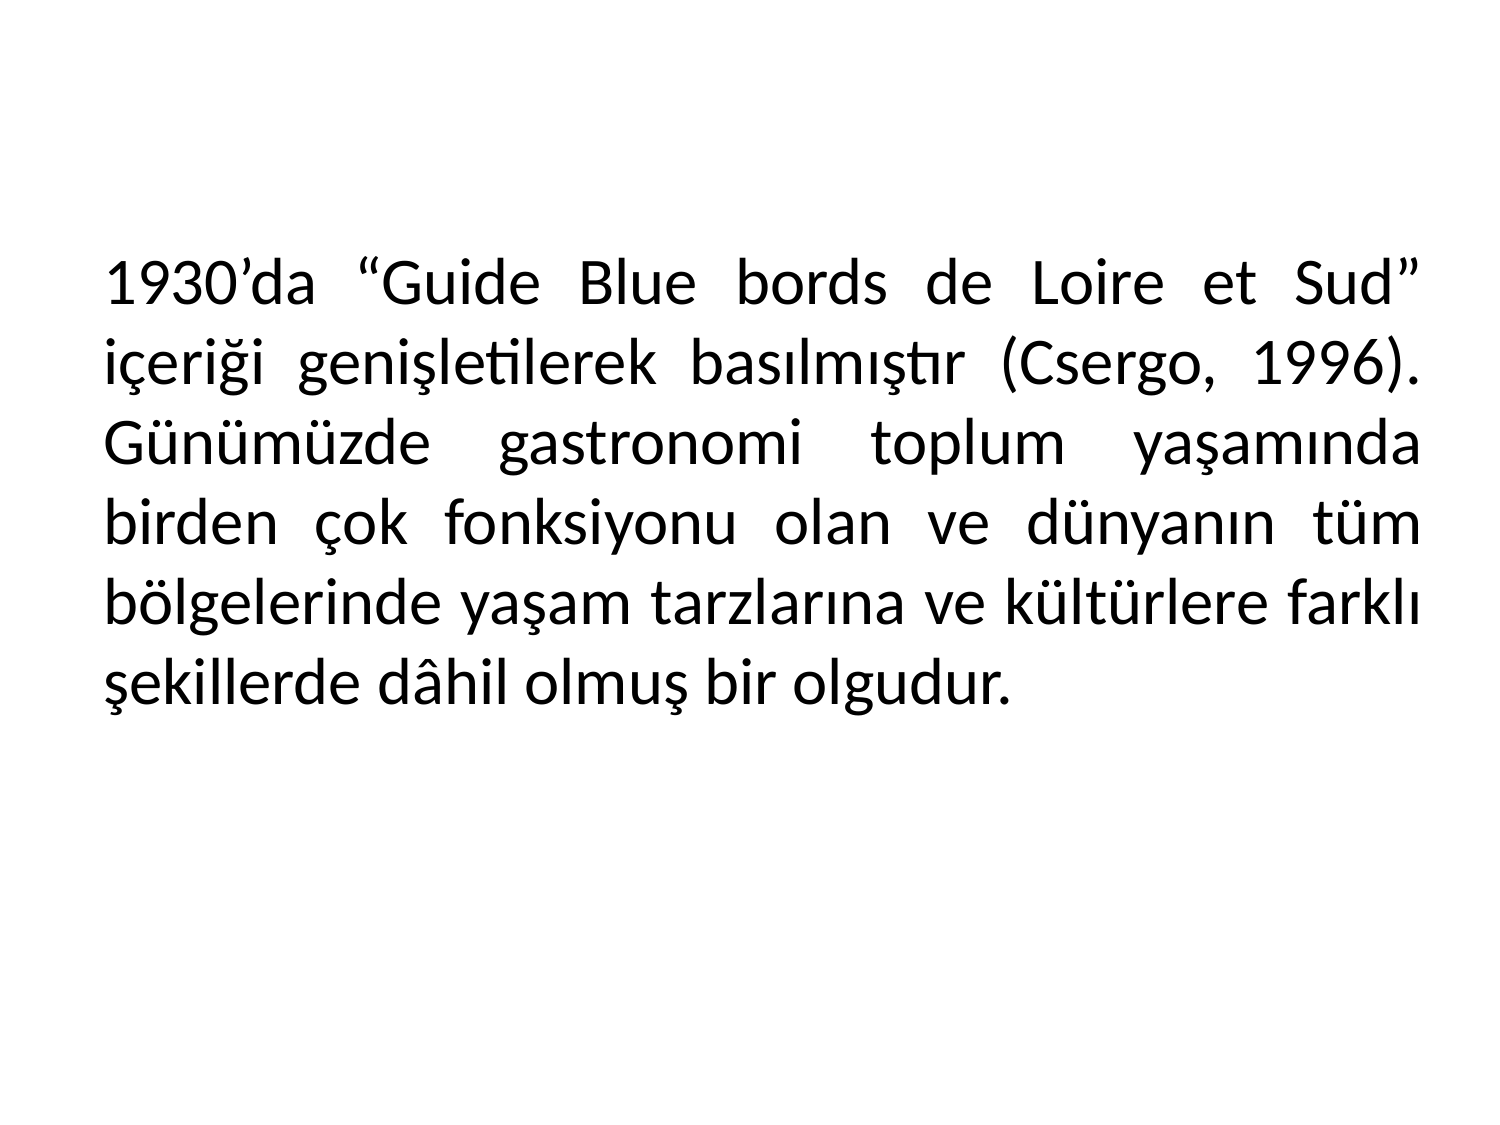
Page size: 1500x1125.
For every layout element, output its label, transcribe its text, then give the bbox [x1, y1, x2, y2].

list 1930’da “Guide Blue bords de Loire et Sud” içeriği genişletilerek basılmıştır (Csergo, 1996). Günümüzde gastronomi toplum yaşamında birden çok fonksiyonu olan ve dünyanın tüm bölgelerinde yaşam tarzlarına ve kültürlere farklı şekillerde dâhil olmuş bir olgudur. [88, 137, 1439, 880]
